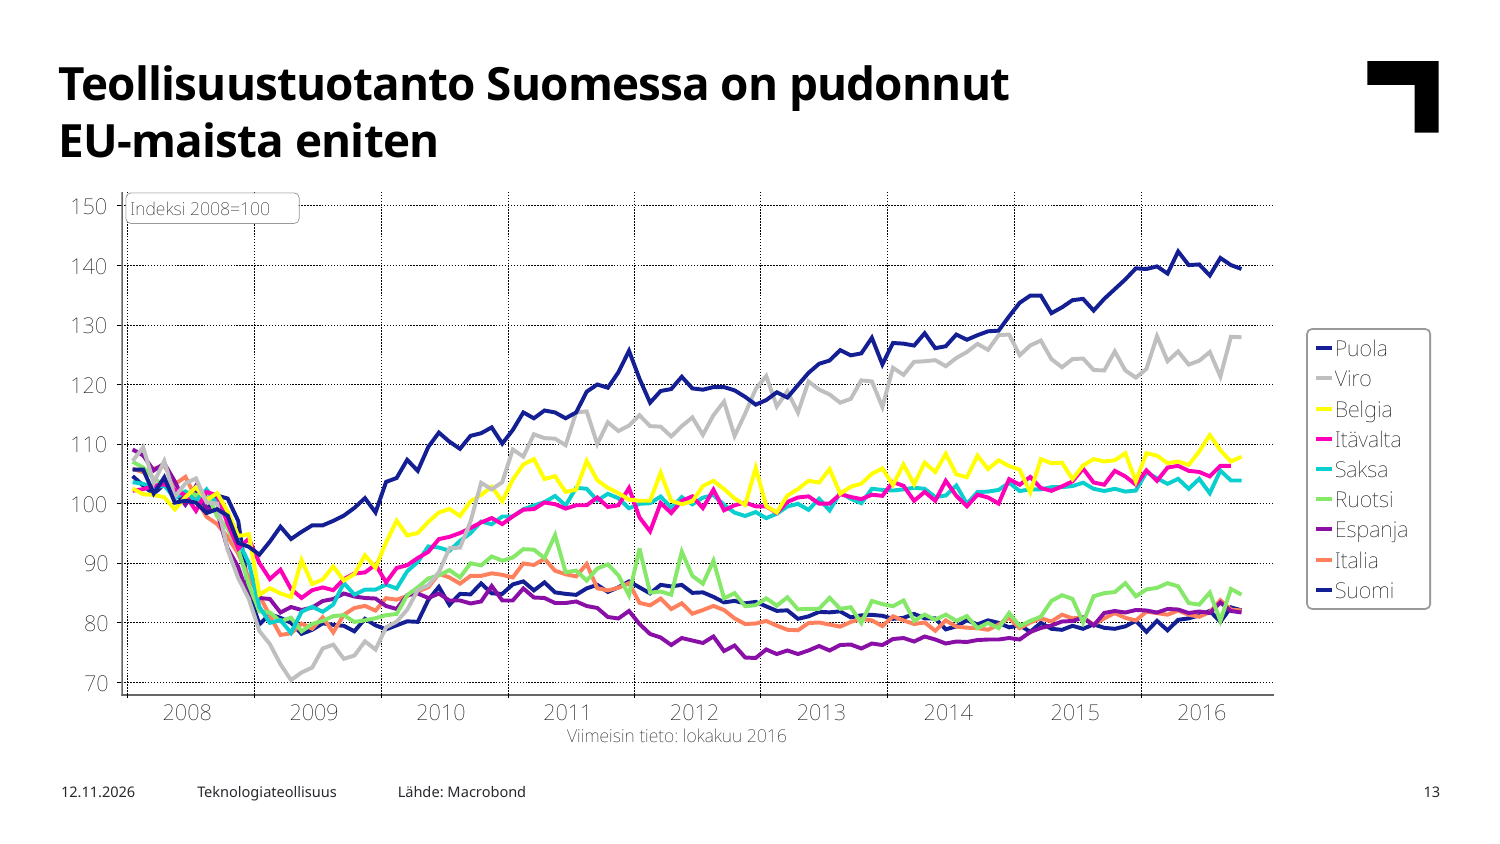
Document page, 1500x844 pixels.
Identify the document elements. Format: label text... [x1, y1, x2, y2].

slide_number 13 [1313, 775, 1456, 803]
list Lähde: Macrobond [382, 775, 871, 803]
footer Teknologiateollisuus [182, 775, 382, 803]
list Teollisuustuotanto Suomessa on pudonnut EU-maista eniten [41, 46, 1353, 153]
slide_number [46, 775, 182, 803]
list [62, 183, 1440, 760]
